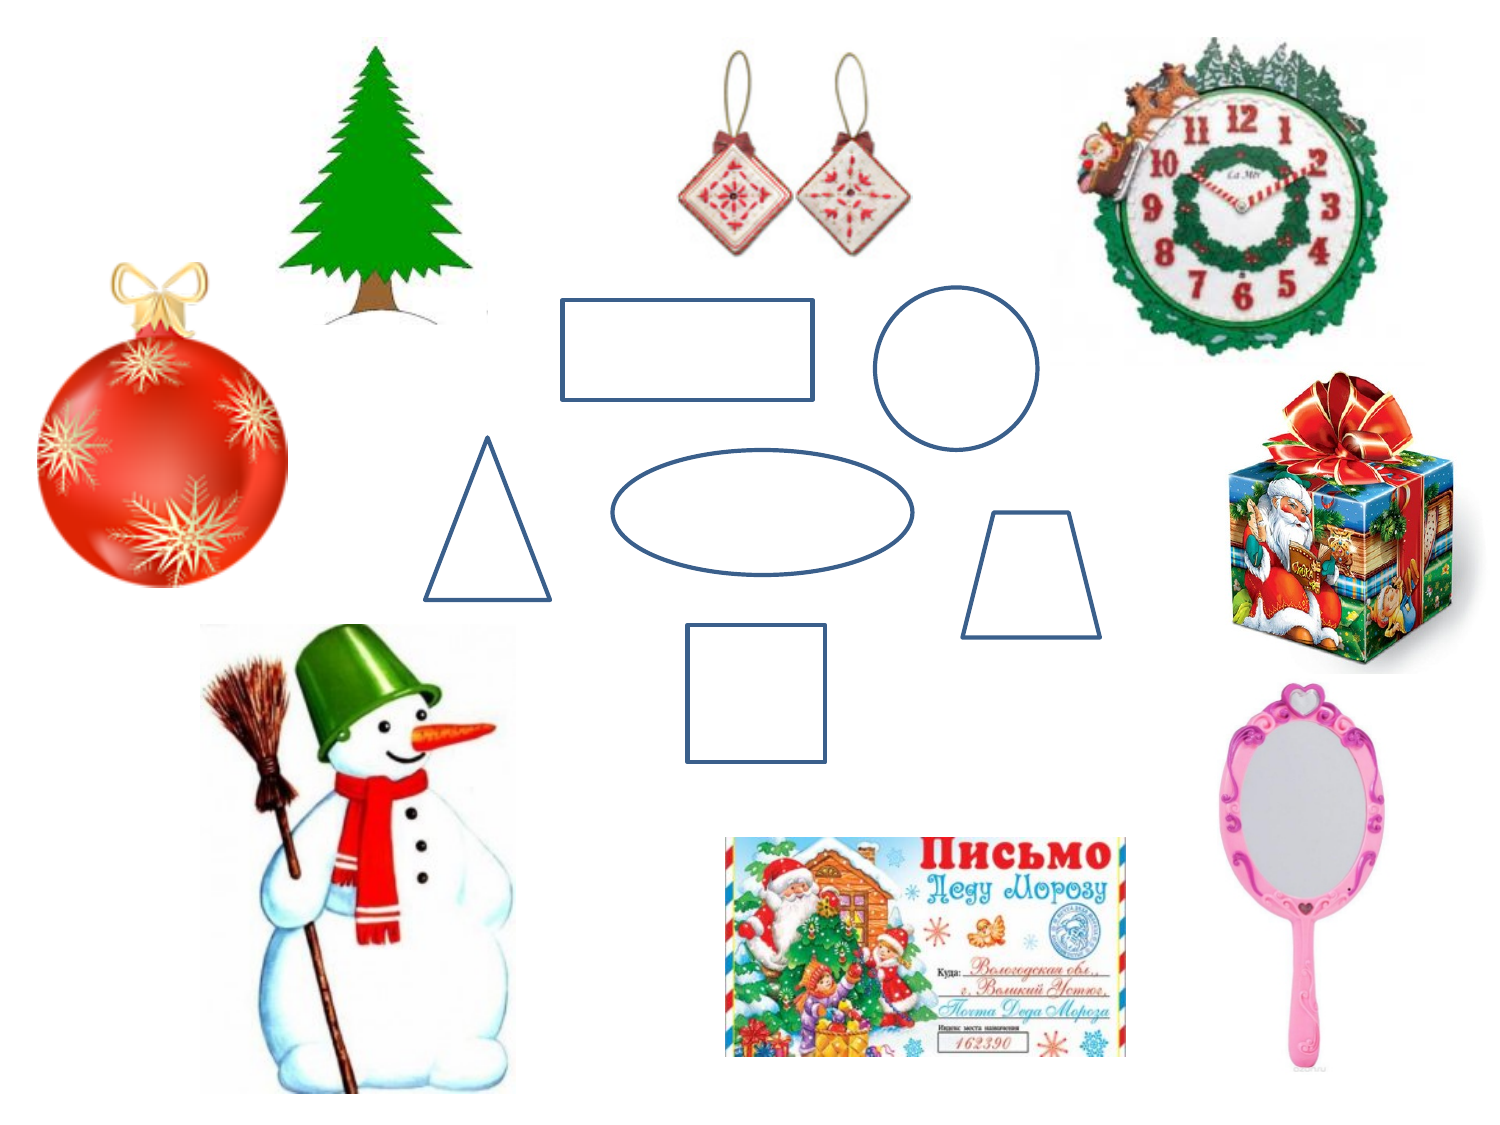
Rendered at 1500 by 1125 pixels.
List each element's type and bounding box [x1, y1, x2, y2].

text_box [423, 435, 552, 603]
picture [199, 624, 516, 1094]
text_box [685, 623, 827, 764]
picture [674, 37, 913, 276]
text_box [960, 510, 1102, 640]
text_box [610, 447, 915, 578]
picture [37, 37, 488, 588]
picture [724, 837, 1126, 1057]
picture [1049, 37, 1500, 1076]
text_box [872, 285, 1040, 453]
text_box [560, 298, 815, 402]
